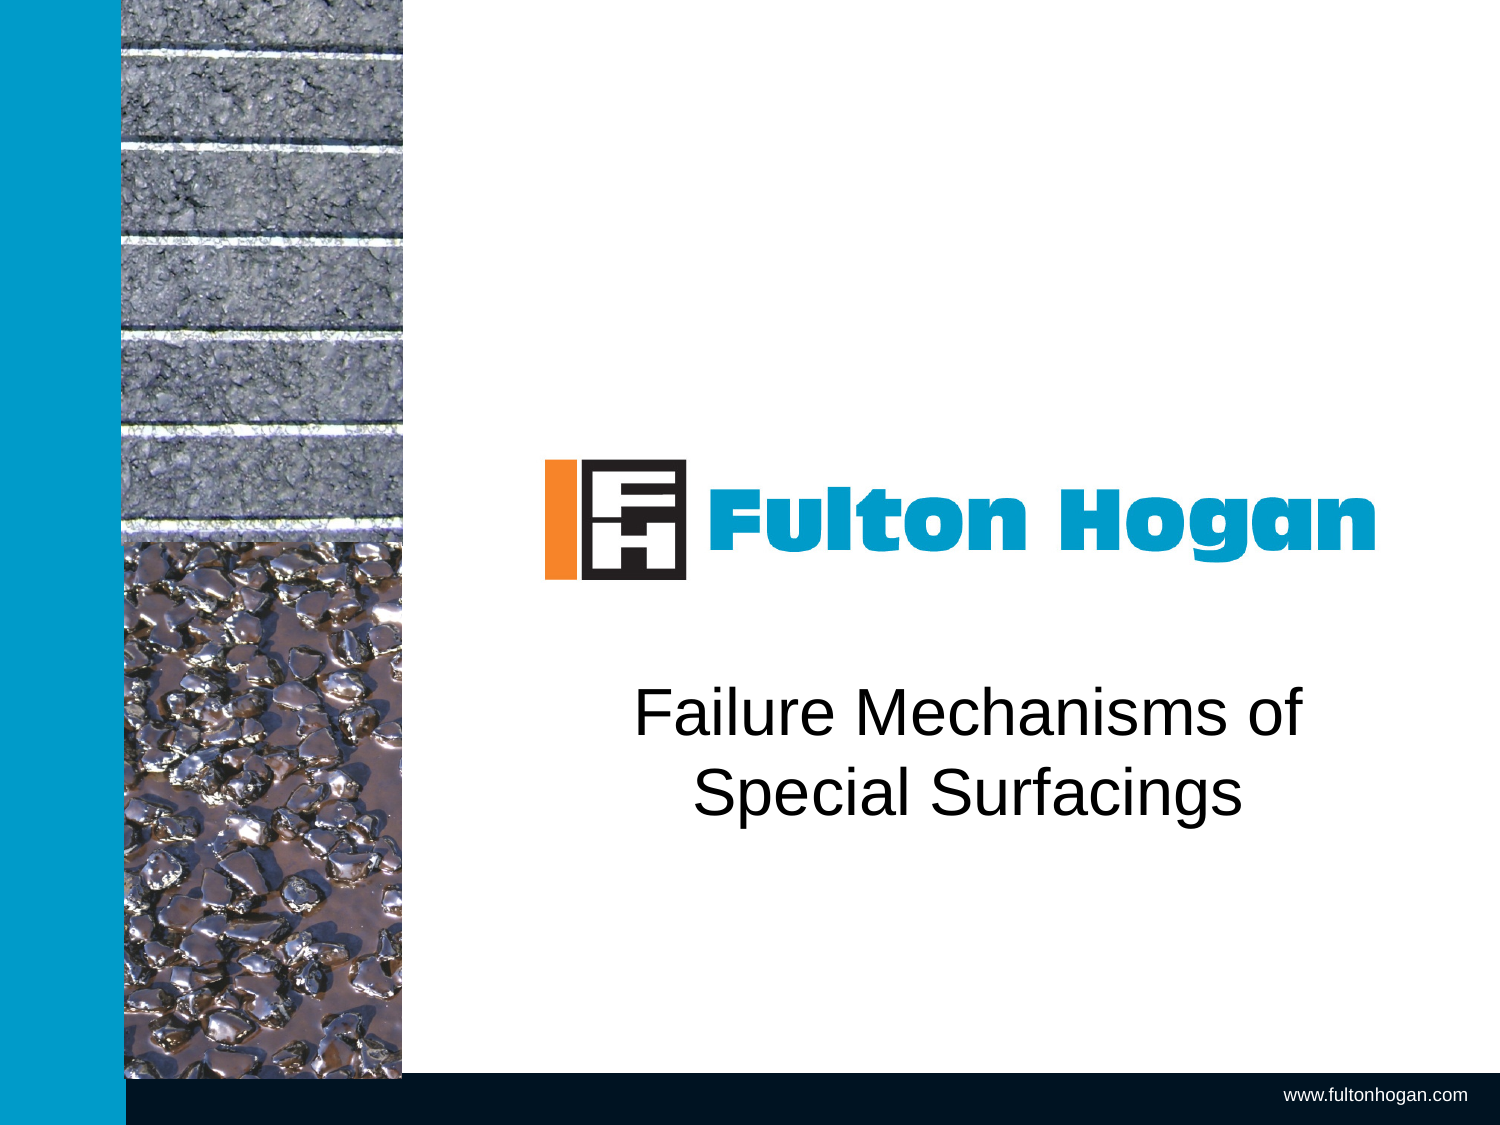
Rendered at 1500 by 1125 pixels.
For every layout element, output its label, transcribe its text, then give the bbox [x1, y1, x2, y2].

title Failure Mechanisms of Special Surfacings [548, 628, 1388, 870]
picture [122, 0, 1500, 1125]
picture [534, 450, 1387, 590]
